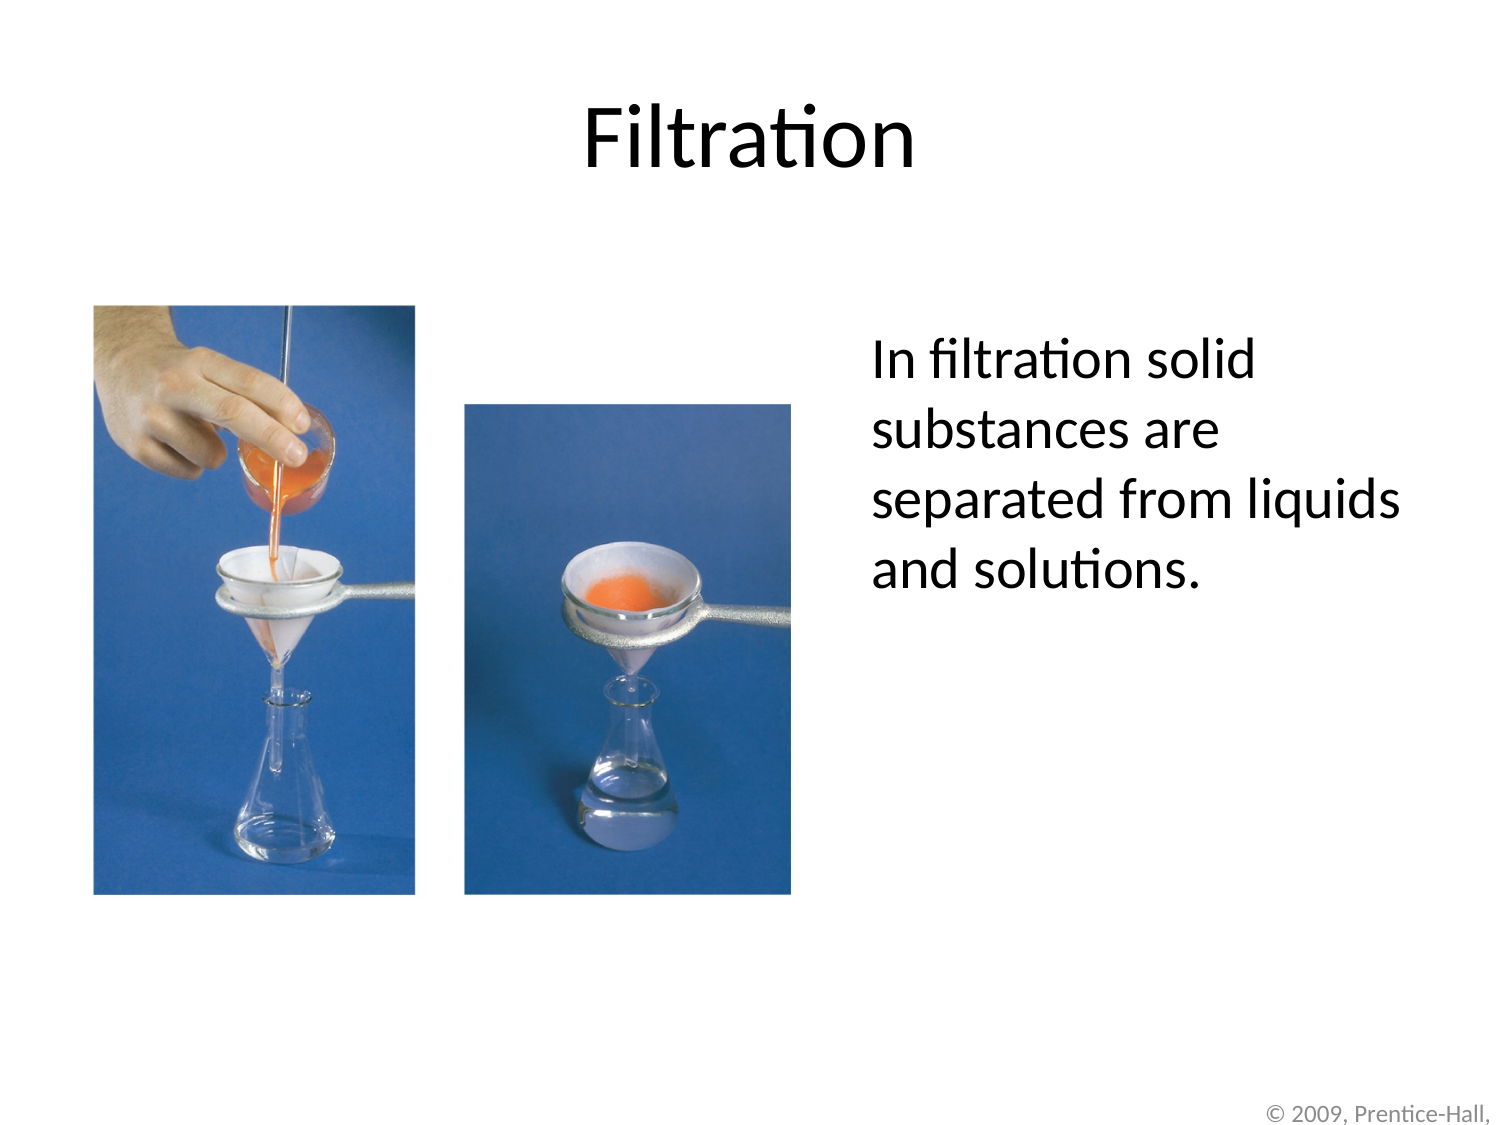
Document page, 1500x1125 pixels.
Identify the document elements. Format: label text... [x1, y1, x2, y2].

footer © 2009, Prentice-Hall, Inc. [1250, 1087, 1500, 1125]
title Filtration [112, 37, 1388, 225]
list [87, 299, 798, 913]
list In filtration solid substances are separated from liquids and solutions. [800, 312, 1475, 1000]
